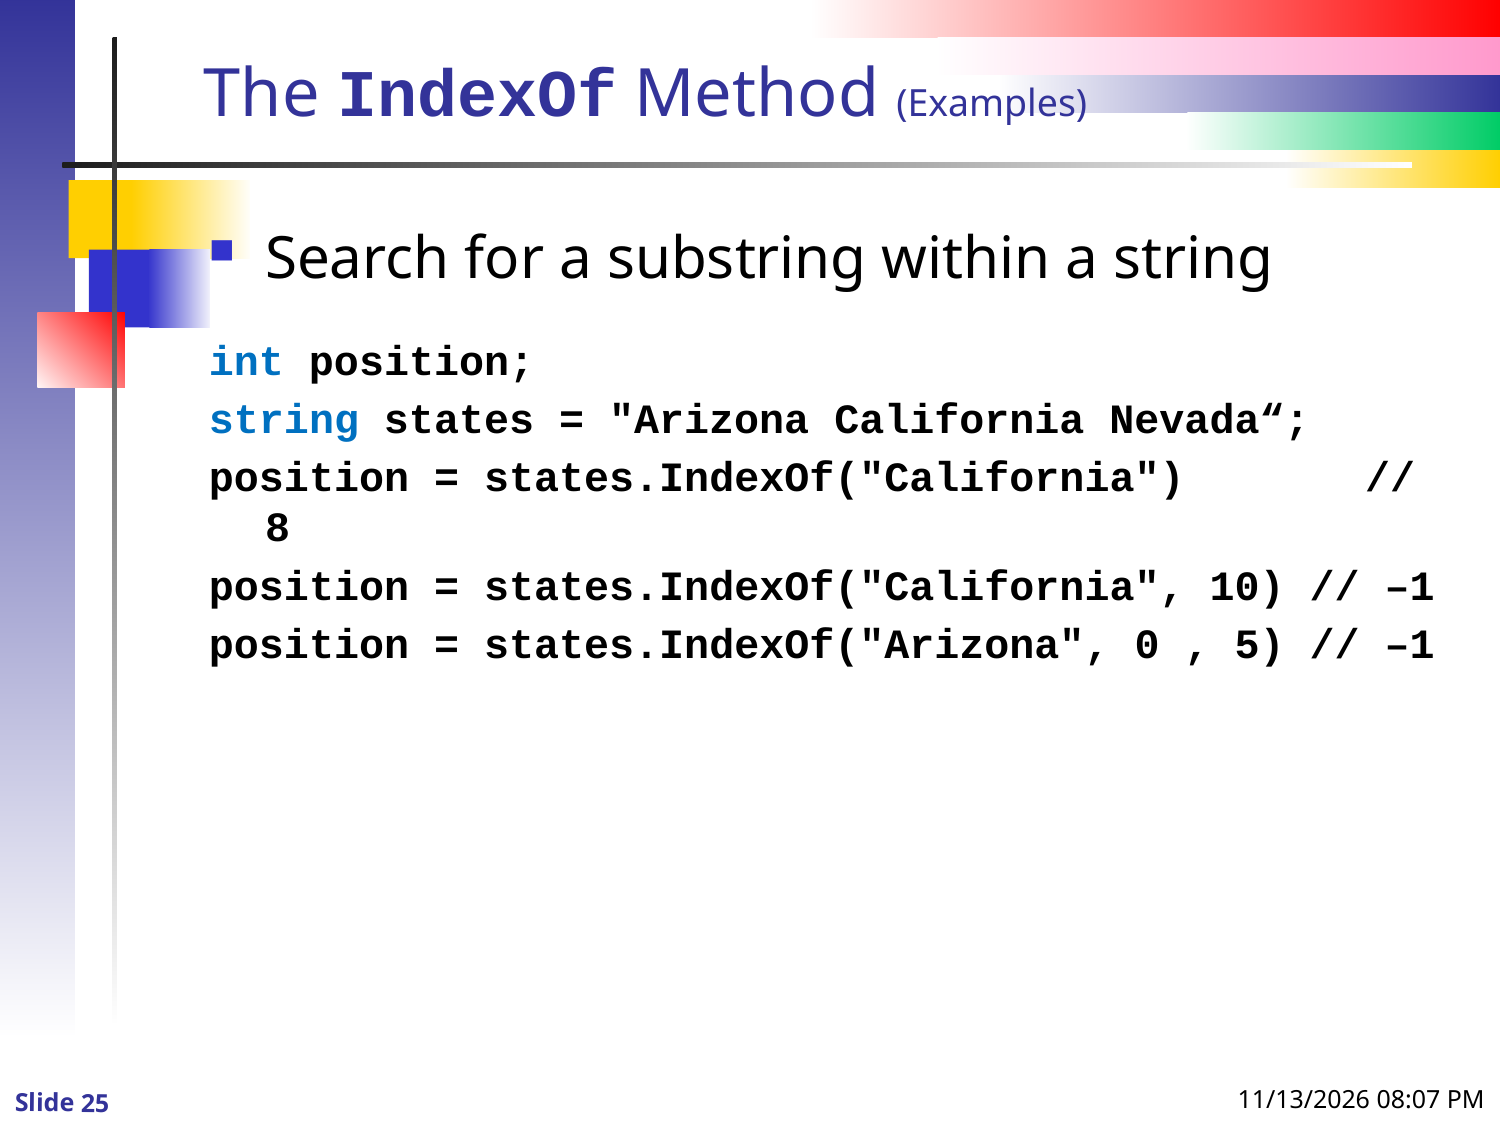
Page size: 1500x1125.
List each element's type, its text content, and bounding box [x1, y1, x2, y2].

title The IndexOf Method (Examples) [188, 37, 1468, 138]
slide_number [1187, 1049, 1500, 1125]
list Search for a substring within a string int position; string states = "Arizona California Nevada“; position = states.IndexOf("California") // 8 position = states.IndexOf("California", 10) // –1 position = states.IndexOf("Arizona", 0 , 5) // –1 [193, 212, 1470, 1007]
